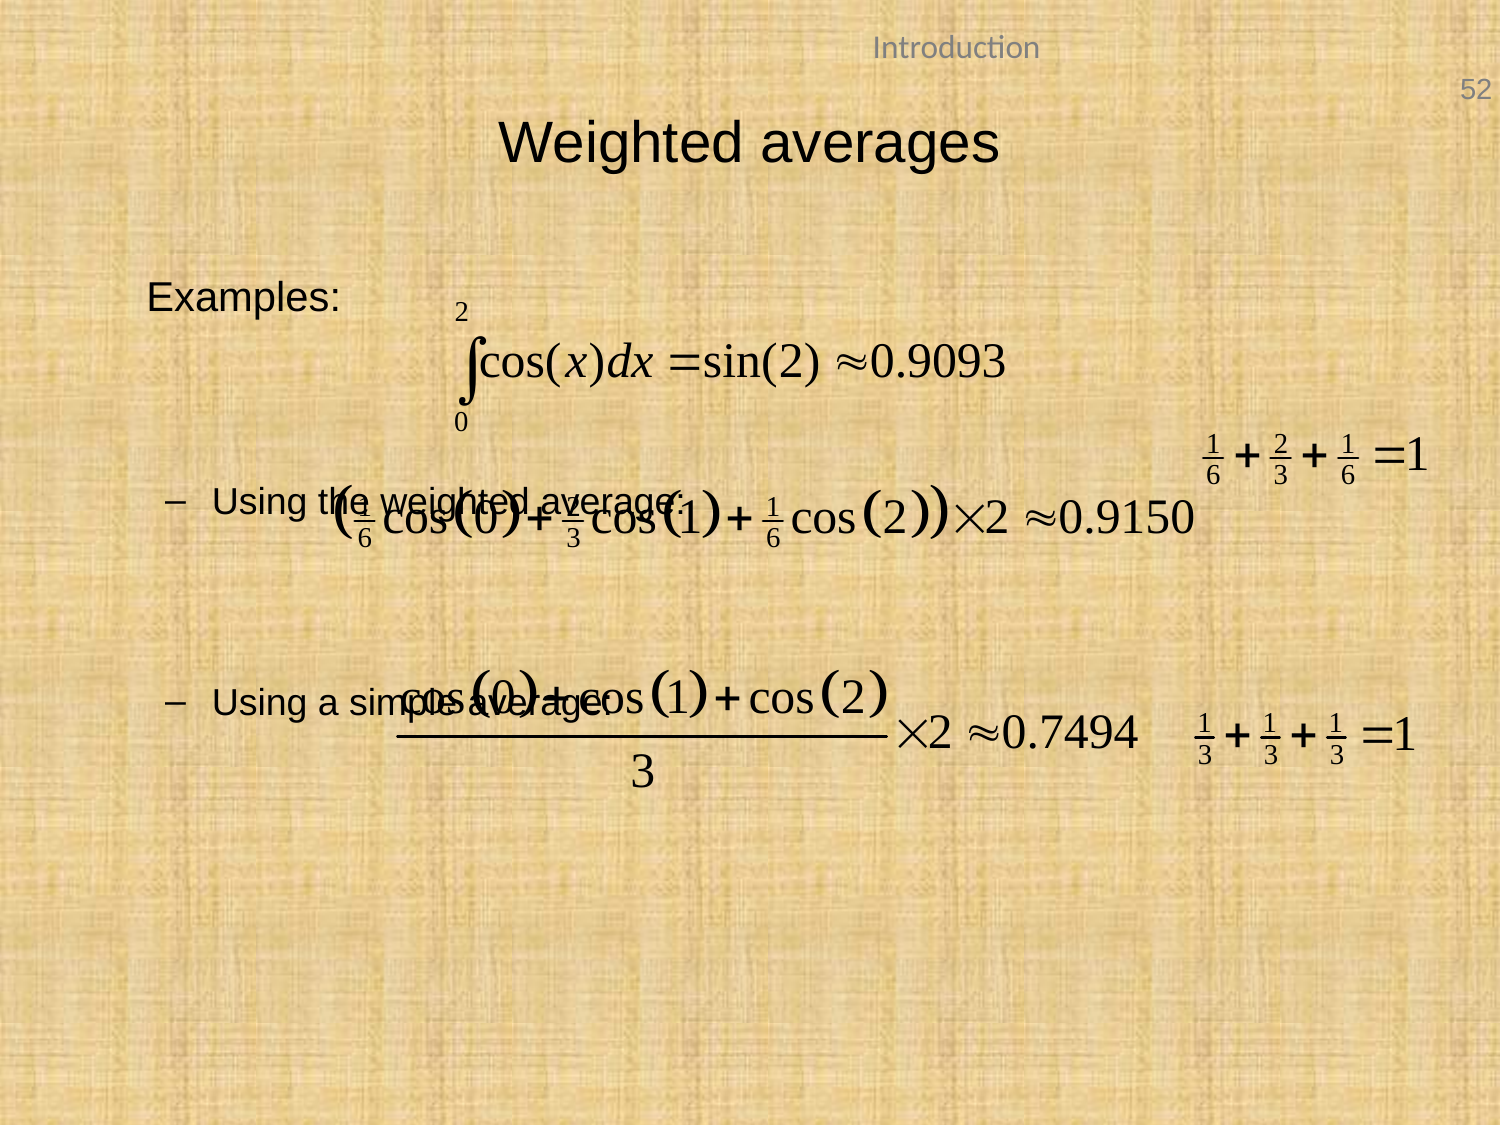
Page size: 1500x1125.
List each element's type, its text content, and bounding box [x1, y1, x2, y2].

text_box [1186, 699, 1424, 776]
title Weighted averages [74, 44, 1426, 233]
list Examples: Using the weighted average: Using a simple average: [74, 262, 1426, 1006]
picture [0, 0, 1500, 1125]
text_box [442, 290, 1016, 445]
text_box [388, 661, 1149, 799]
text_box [1194, 420, 1436, 496]
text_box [327, 479, 1204, 563]
